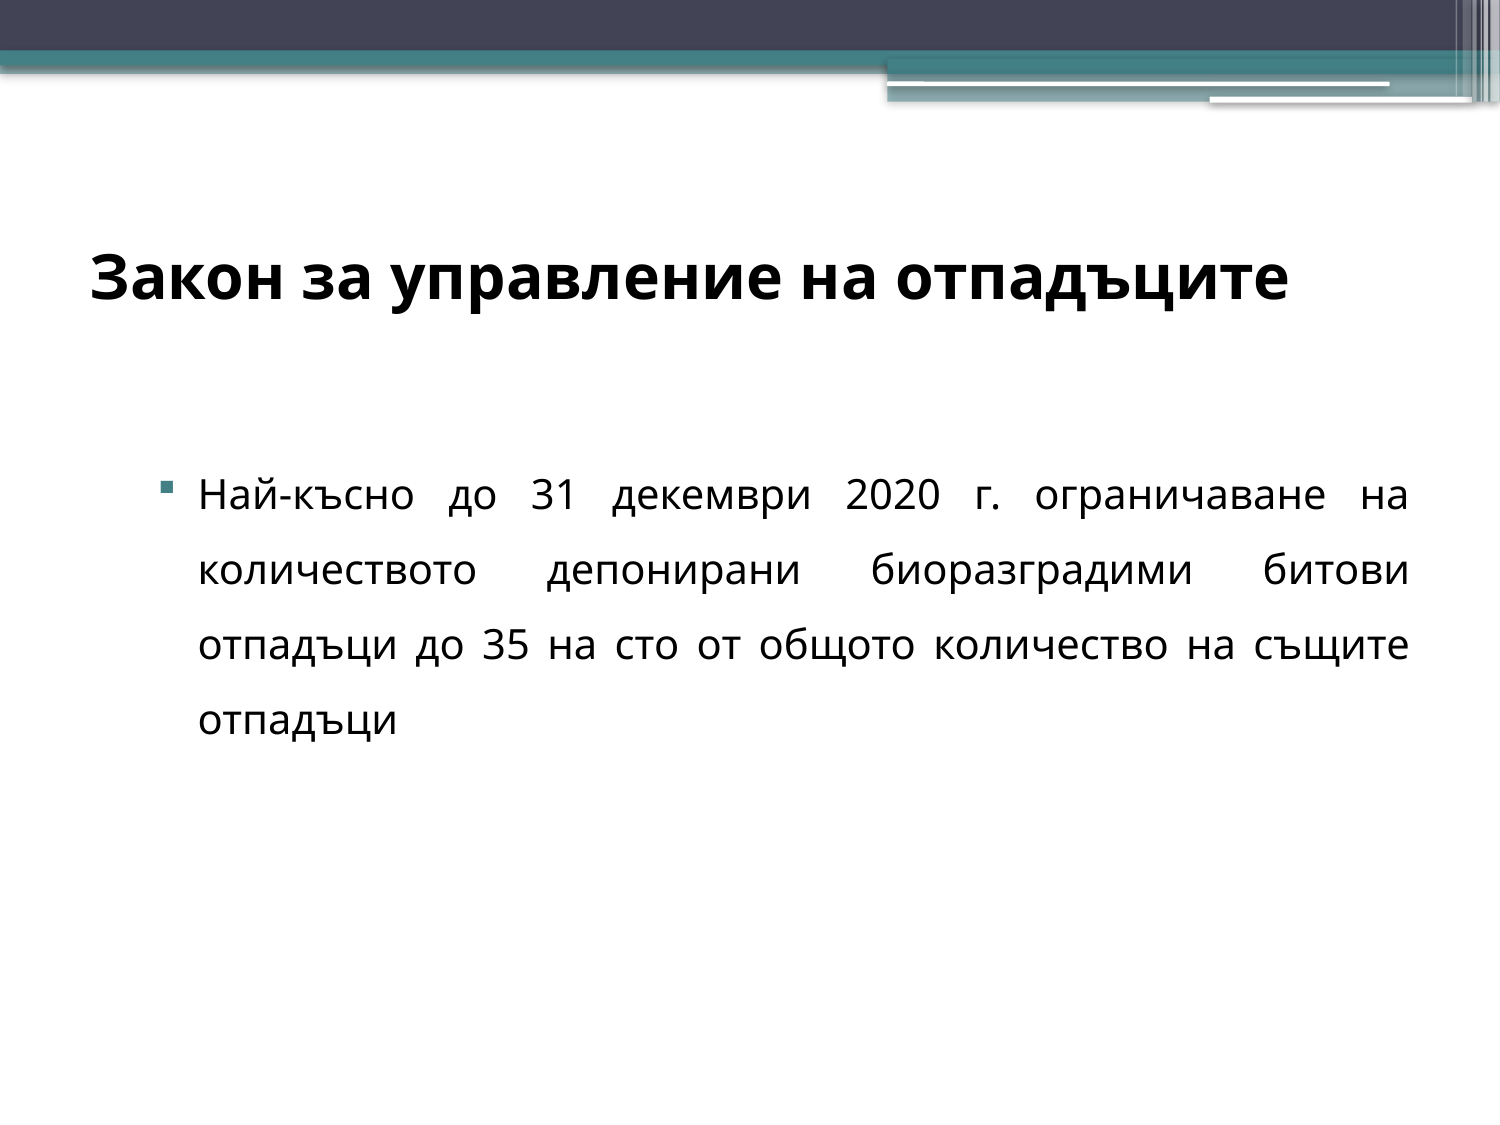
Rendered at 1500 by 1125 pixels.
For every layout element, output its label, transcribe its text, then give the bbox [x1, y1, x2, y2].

list Най-късно до 31 декември 2020 г. ограничаване на количеството депонирани биоразградими битови отпадъци до 35 на сто от общото количество на същите отпадъци [75, 368, 1425, 1079]
title Закон за управление на отпадъците [75, 187, 1425, 363]
